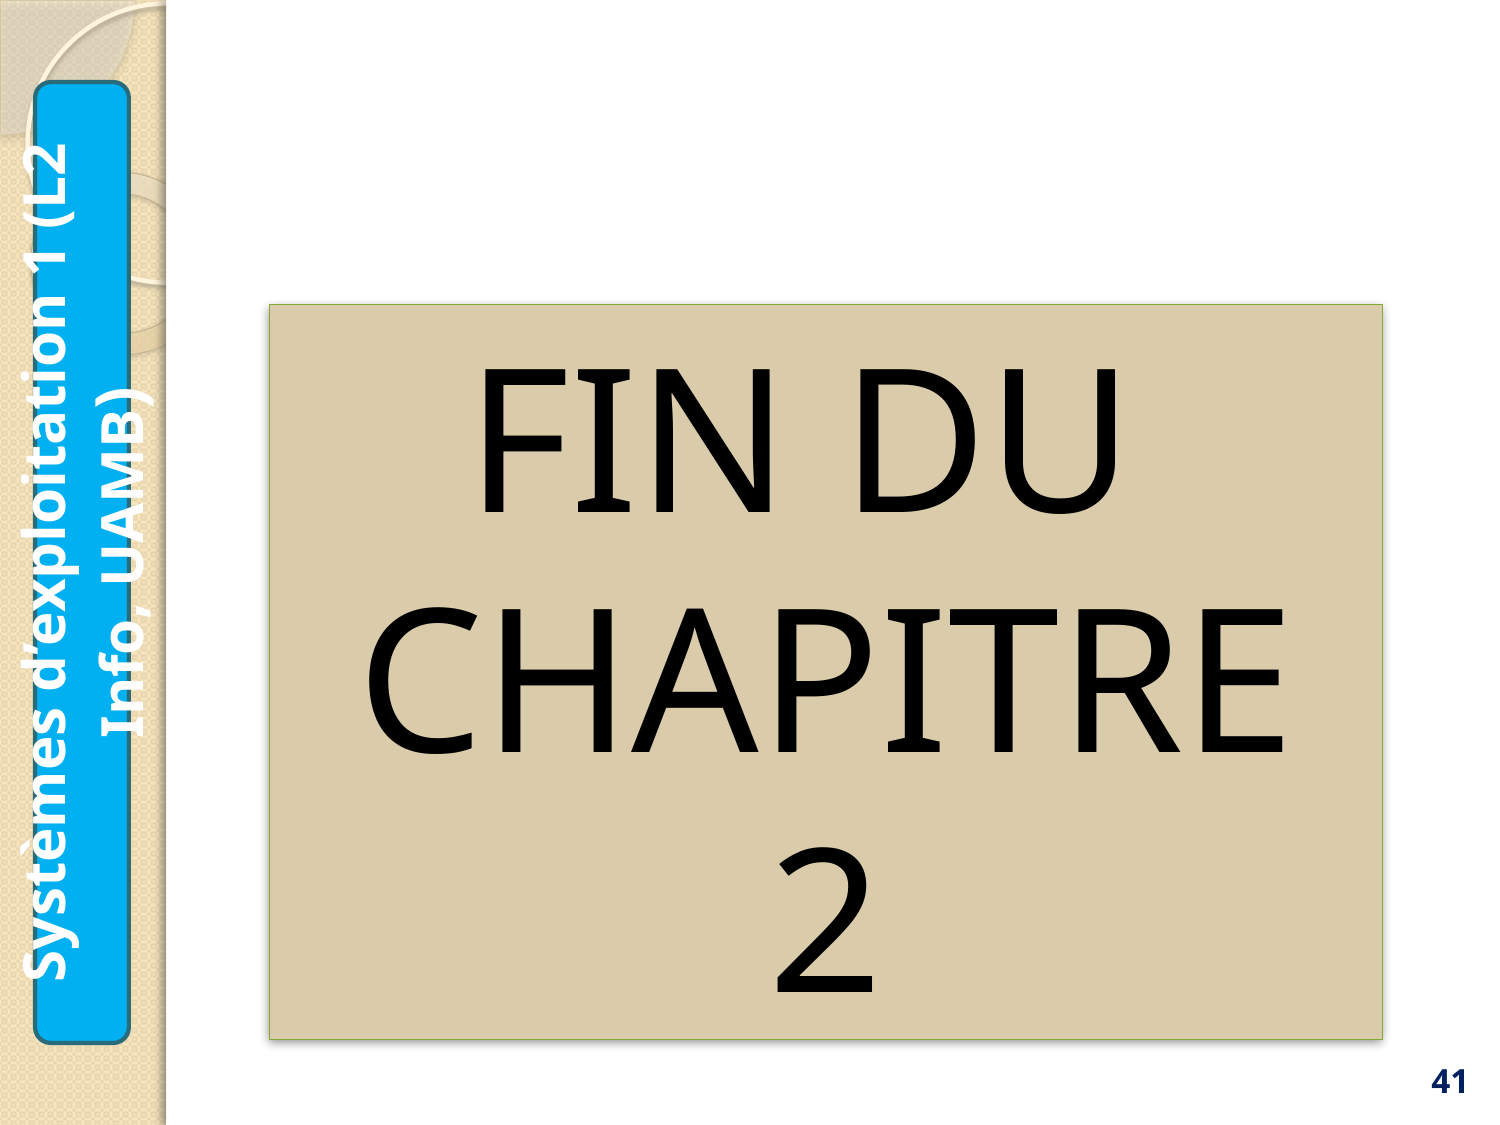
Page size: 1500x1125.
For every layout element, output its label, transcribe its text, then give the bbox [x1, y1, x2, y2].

slide_number 41 [1413, 1034, 1488, 1113]
text_box FIN DU CHAPITRE 2 [269, 304, 1383, 1040]
text_box Systèmes d’exploitation 1 (L2 Info, UAMB) [32, 79, 131, 1046]
